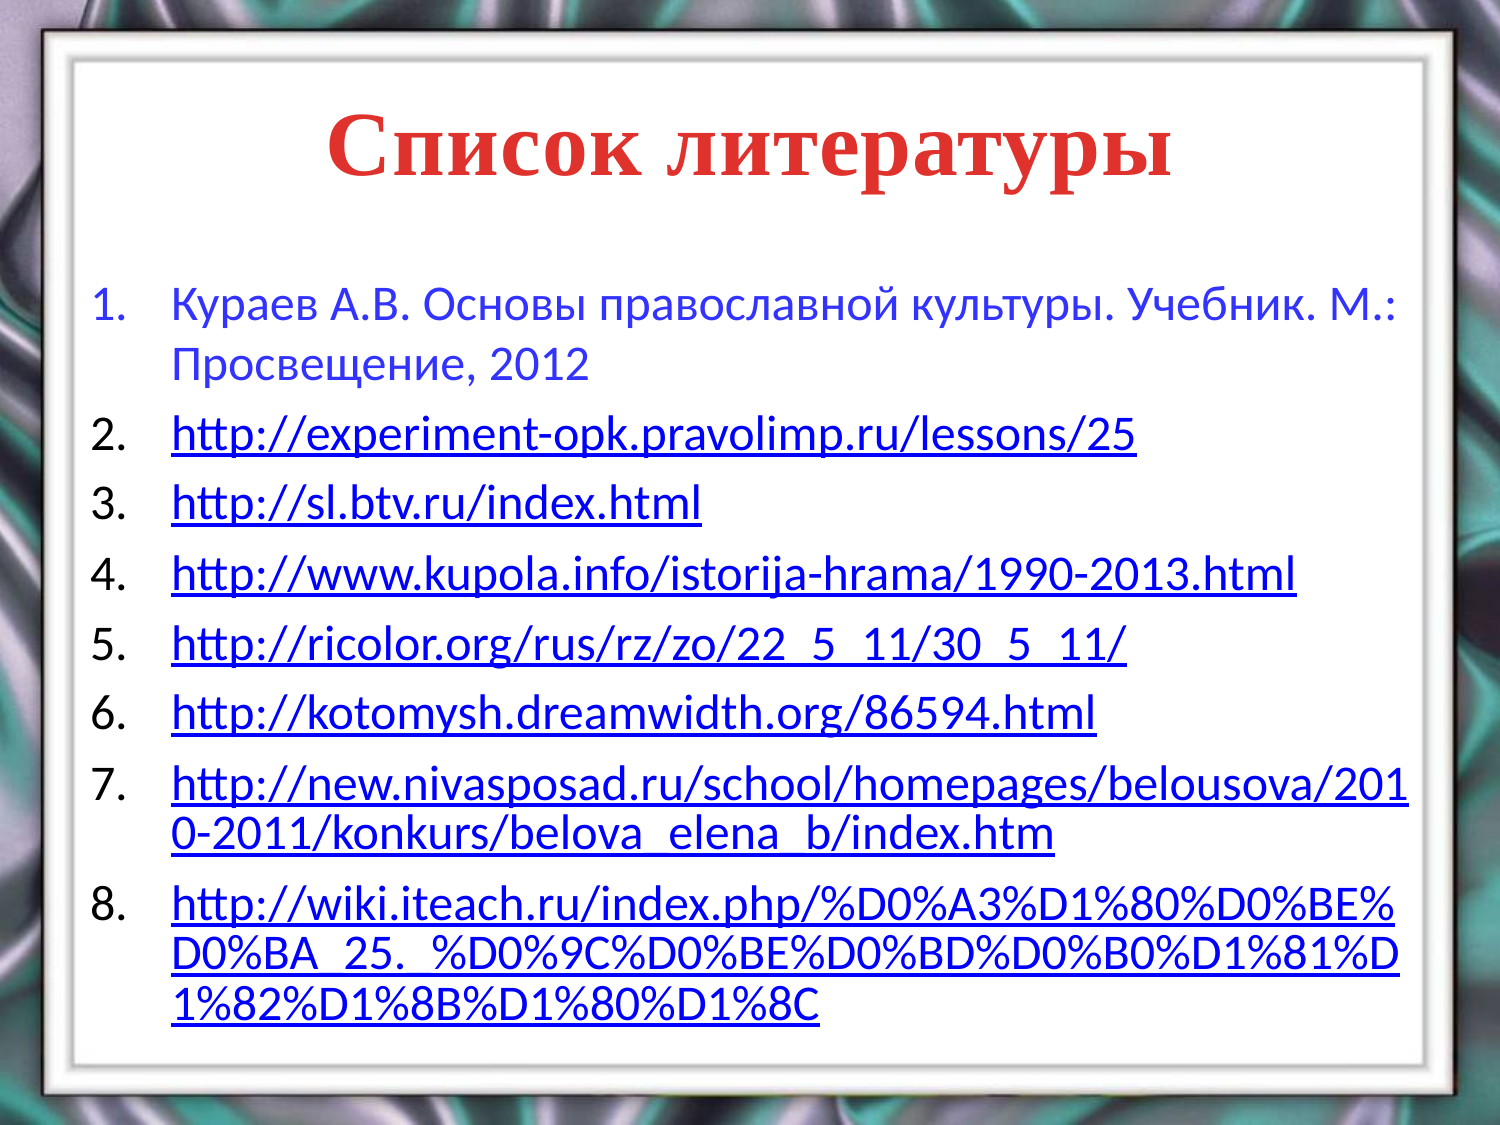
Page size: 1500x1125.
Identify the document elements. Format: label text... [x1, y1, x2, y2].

list Кураев А.В. Основы православной культуры. Учебник. М.: Просвещение, 2012 http://experiment-opk.pravolimp.ru/lessons/25 http://sl.btv.ru/index.html http://www.kupola.info/istorija-hrama/1990-2013.html http://ricolor.org/rus/rz/zo/22_5_11/30_5_11/ http://kotomysh.dreamwidth.org/86594.html http://new.nivasposad.ru/school/homepages/belousova/2010-2011/konkurs/belova_elena_b/index.htm http://wiki.iteach.ru/index.php/%D0%A3%D1%80%D0%BE%D0%BA_25._%D0%9C%D0%BE%D0%BD%D0%B0%D1%81%D1%82%D1%8B%D1%80%D1%8C [75, 262, 1425, 1005]
title Список литературы [75, 45, 1425, 233]
picture [0, 0, 1500, 1125]
